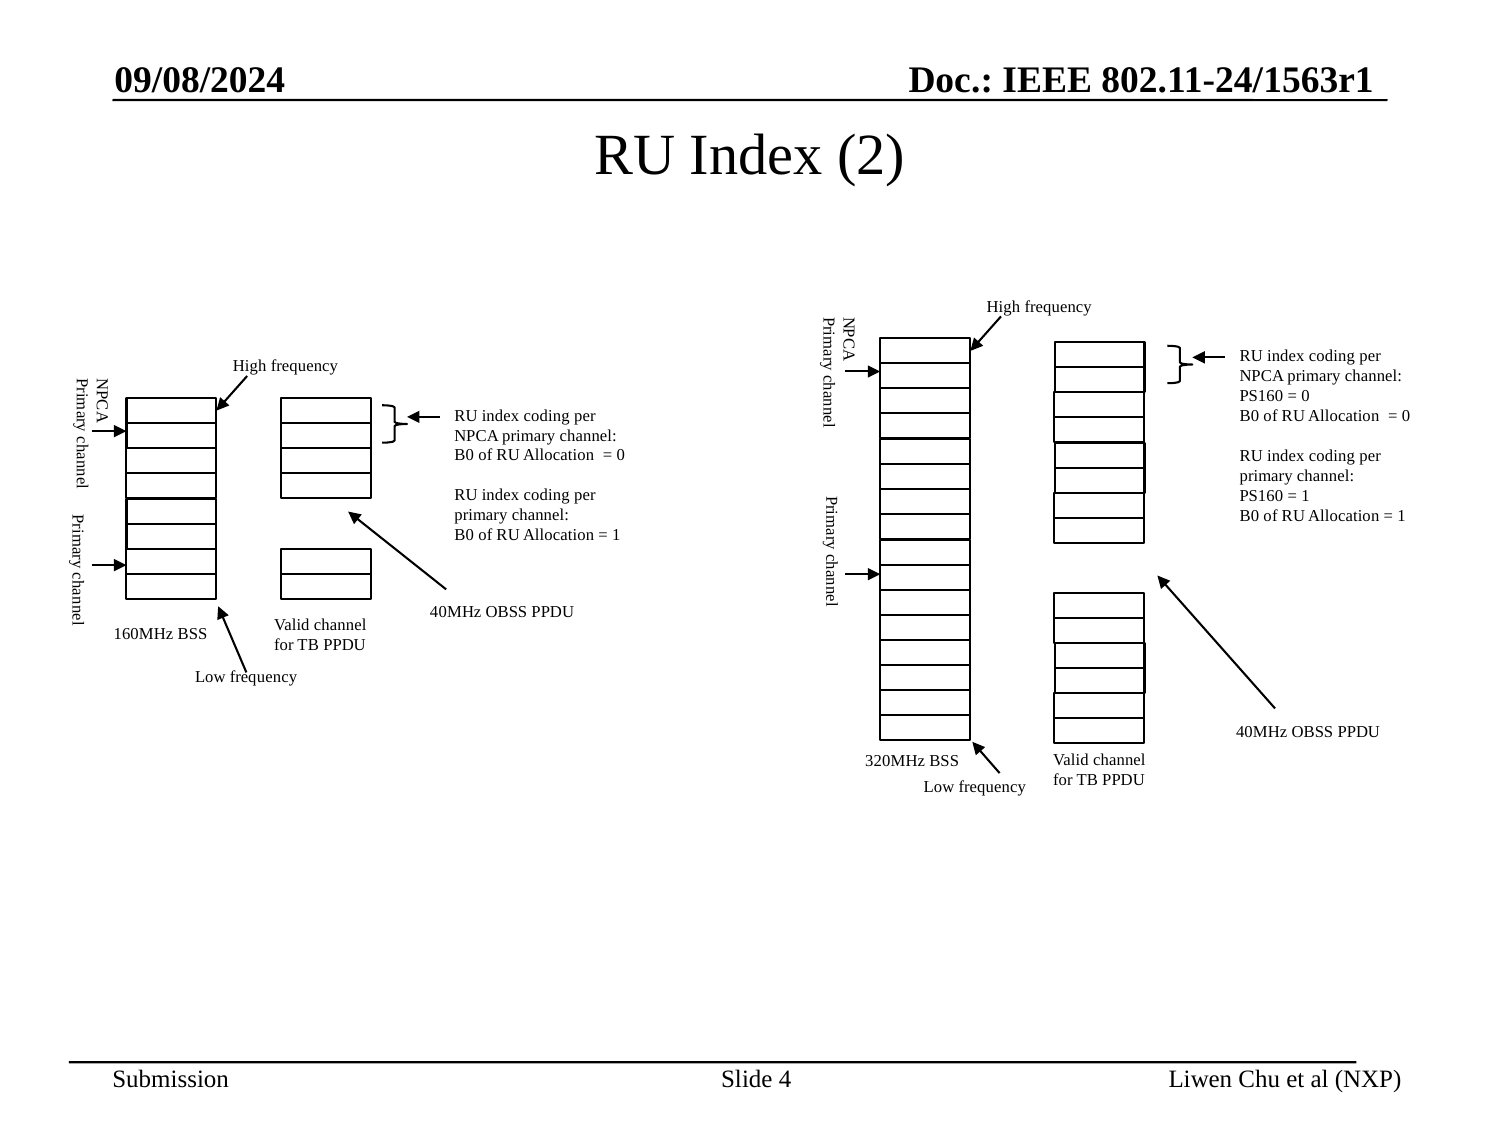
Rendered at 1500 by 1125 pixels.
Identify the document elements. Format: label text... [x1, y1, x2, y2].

text_box High frequency [971, 288, 1107, 323]
text_box [880, 439, 971, 464]
text_box NPCA Primary channel [812, 302, 868, 444]
text_box [880, 464, 971, 489]
text_box [880, 413, 971, 439]
footer Liwen Chu et al (NXP) [1165, 1061, 1402, 1093]
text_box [347, 511, 447, 590]
text_box [880, 338, 971, 363]
text_box Valid channel for TB PPDU [259, 606, 387, 661]
text_box [880, 689, 971, 714]
text_box [280, 549, 342, 574]
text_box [972, 741, 1000, 774]
text_box [281, 398, 371, 423]
text_box Low frequency [180, 658, 313, 694]
text_box [880, 565, 971, 591]
text_box [281, 423, 371, 448]
text_box High frequency [218, 347, 354, 383]
text_box [1054, 366, 1145, 391]
text_box [880, 540, 971, 565]
text_box [880, 615, 971, 639]
text_box RU index coding per NPCA primary channel: B0 of RU Allocation = 0 RU index coding per primary channel: B0 of RU Allocation = 1 [439, 396, 653, 552]
text_box [280, 574, 371, 599]
text_box [126, 423, 217, 448]
text_box Valid channel for TB PPDU [1038, 740, 1166, 796]
text_box [1054, 467, 1145, 492]
text_box Low frequency [908, 768, 1041, 804]
text_box [1054, 667, 1145, 692]
text_box [880, 514, 971, 540]
text_box [126, 473, 217, 499]
text_box [880, 591, 971, 615]
text_box [880, 664, 971, 689]
text_box [126, 574, 217, 599]
text_box RU index coding per NPCA primary channel: PS160 = 0 B0 of RU Allocation = 0 RU index coding per primary channel: PS160 = 1 B0 of RU Allocation = 1 [1224, 337, 1438, 532]
text_box [1054, 692, 1145, 717]
text_box [880, 489, 971, 514]
text_box NPCA Primary channel [66, 363, 121, 505]
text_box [1157, 575, 1276, 709]
text_box [880, 388, 971, 413]
text_box [1054, 492, 1145, 517]
text_box [126, 448, 217, 473]
text_box [1054, 517, 1145, 543]
text_box [1054, 391, 1145, 416]
text_box [1054, 618, 1145, 642]
text_box [126, 398, 217, 423]
text_box 320MHz BSS [850, 741, 971, 777]
text_box Primary channel [815, 481, 851, 622]
text_box [1054, 717, 1145, 740]
text_box [1167, 345, 1193, 384]
title RU Index (2) [0, 99, 1500, 203]
text_box [382, 405, 406, 443]
text_box [1054, 593, 1145, 618]
text_box [126, 499, 217, 524]
slide_number Slide 4 [712, 1061, 800, 1093]
text_box [280, 473, 371, 499]
text_box [280, 448, 371, 473]
text_box [1054, 642, 1145, 667]
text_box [216, 375, 248, 411]
text_box [126, 524, 217, 549]
text_box [1054, 341, 1145, 366]
text_box [1054, 416, 1145, 442]
text_box 40MHz OBSS PPDU [1221, 713, 1396, 749]
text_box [217, 605, 247, 673]
text_box Primary channel [61, 499, 97, 641]
text_box [880, 714, 971, 740]
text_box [970, 316, 1002, 352]
text_box [1054, 442, 1145, 467]
text_box 40MHz OBSS PPDU [415, 593, 590, 629]
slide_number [114, 54, 288, 101]
text_box [880, 363, 971, 388]
text_box [126, 549, 217, 574]
text_box 160MHz BSS [98, 615, 212, 650]
text_box [880, 639, 971, 664]
